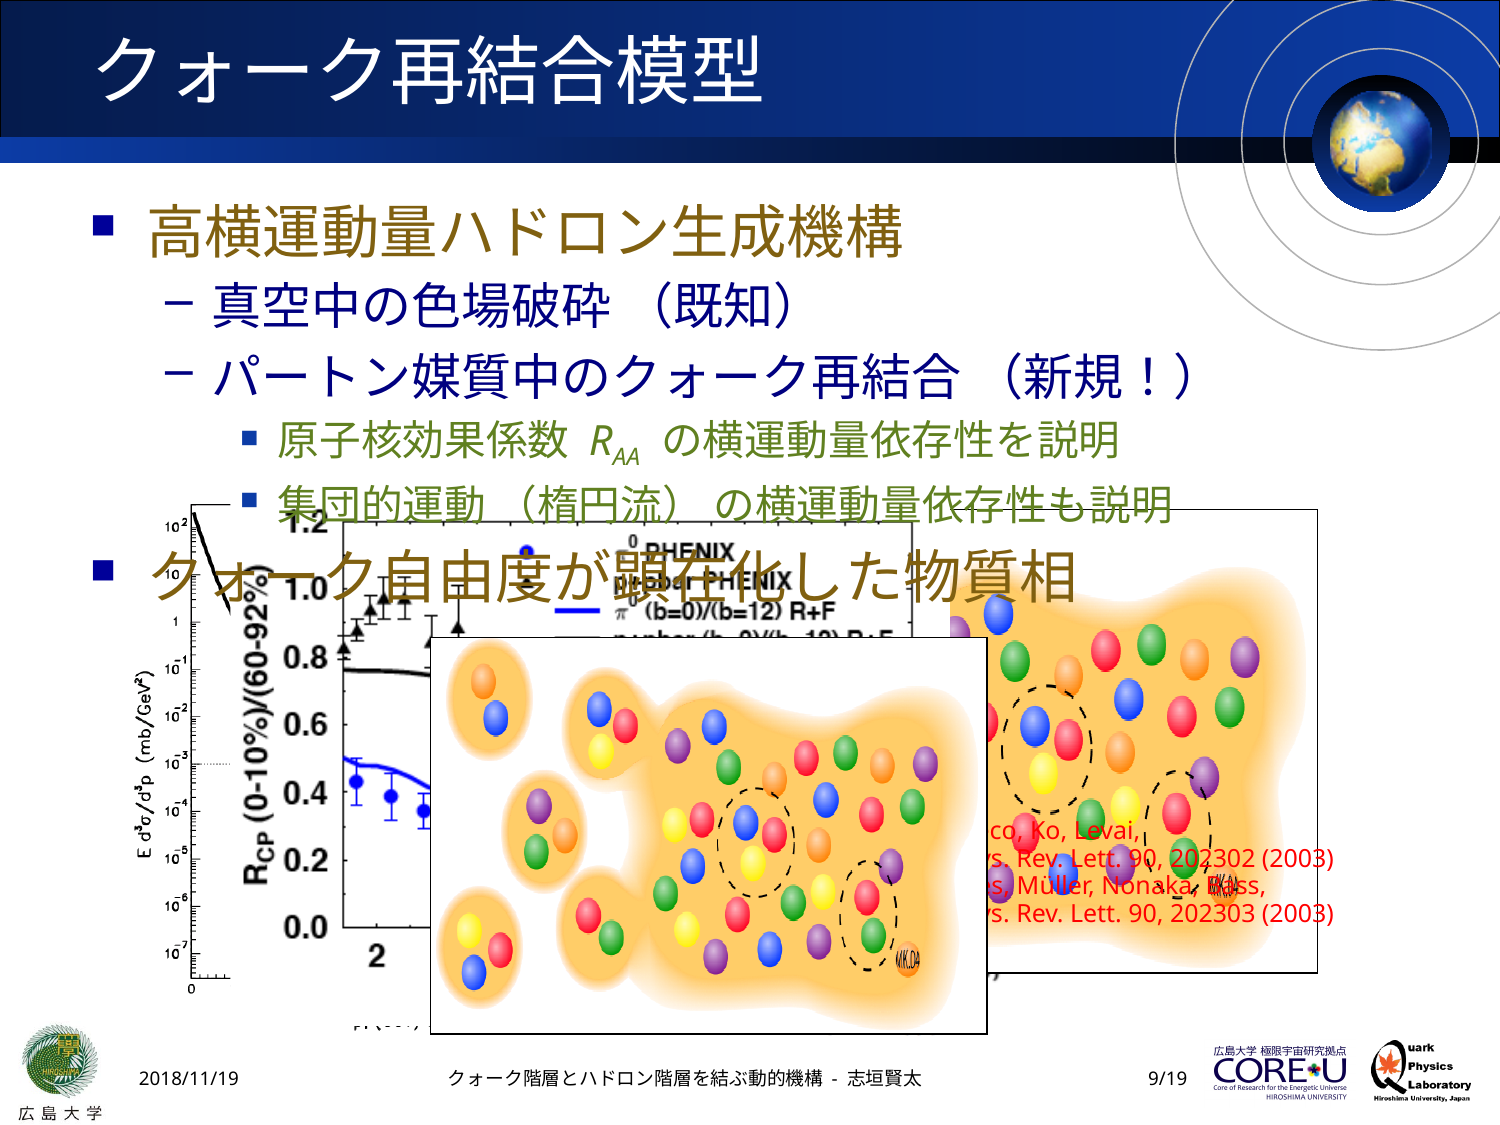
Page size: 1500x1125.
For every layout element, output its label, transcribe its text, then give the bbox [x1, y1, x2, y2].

picture [1204, 1039, 1356, 1108]
list 高横運動量ハドロン生成機構 真空中の色場破砕 （既知） パートン媒質中のクォーク再結合 （新規！） 原子核効果係数 RAA の横運動量依存性を説明 集団的運動 （楕円流） の横運動量依存性も説明 クォーク自由度が顕在化した物質相 [75, 187, 1424, 1036]
title クォーク再結合模型 [75, 0, 1317, 138]
picture [1330, 91, 1432, 196]
picture [8, 1021, 111, 1124]
footer クォーク階層とハドロン階層を結ぶ動的機構 - 志垣賢太 [277, 1058, 1093, 1095]
picture [123, 486, 1318, 1046]
picture [1371, 1040, 1471, 1102]
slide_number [123, 1058, 277, 1095]
slide_number 8/19 [1096, 1058, 1203, 1095]
